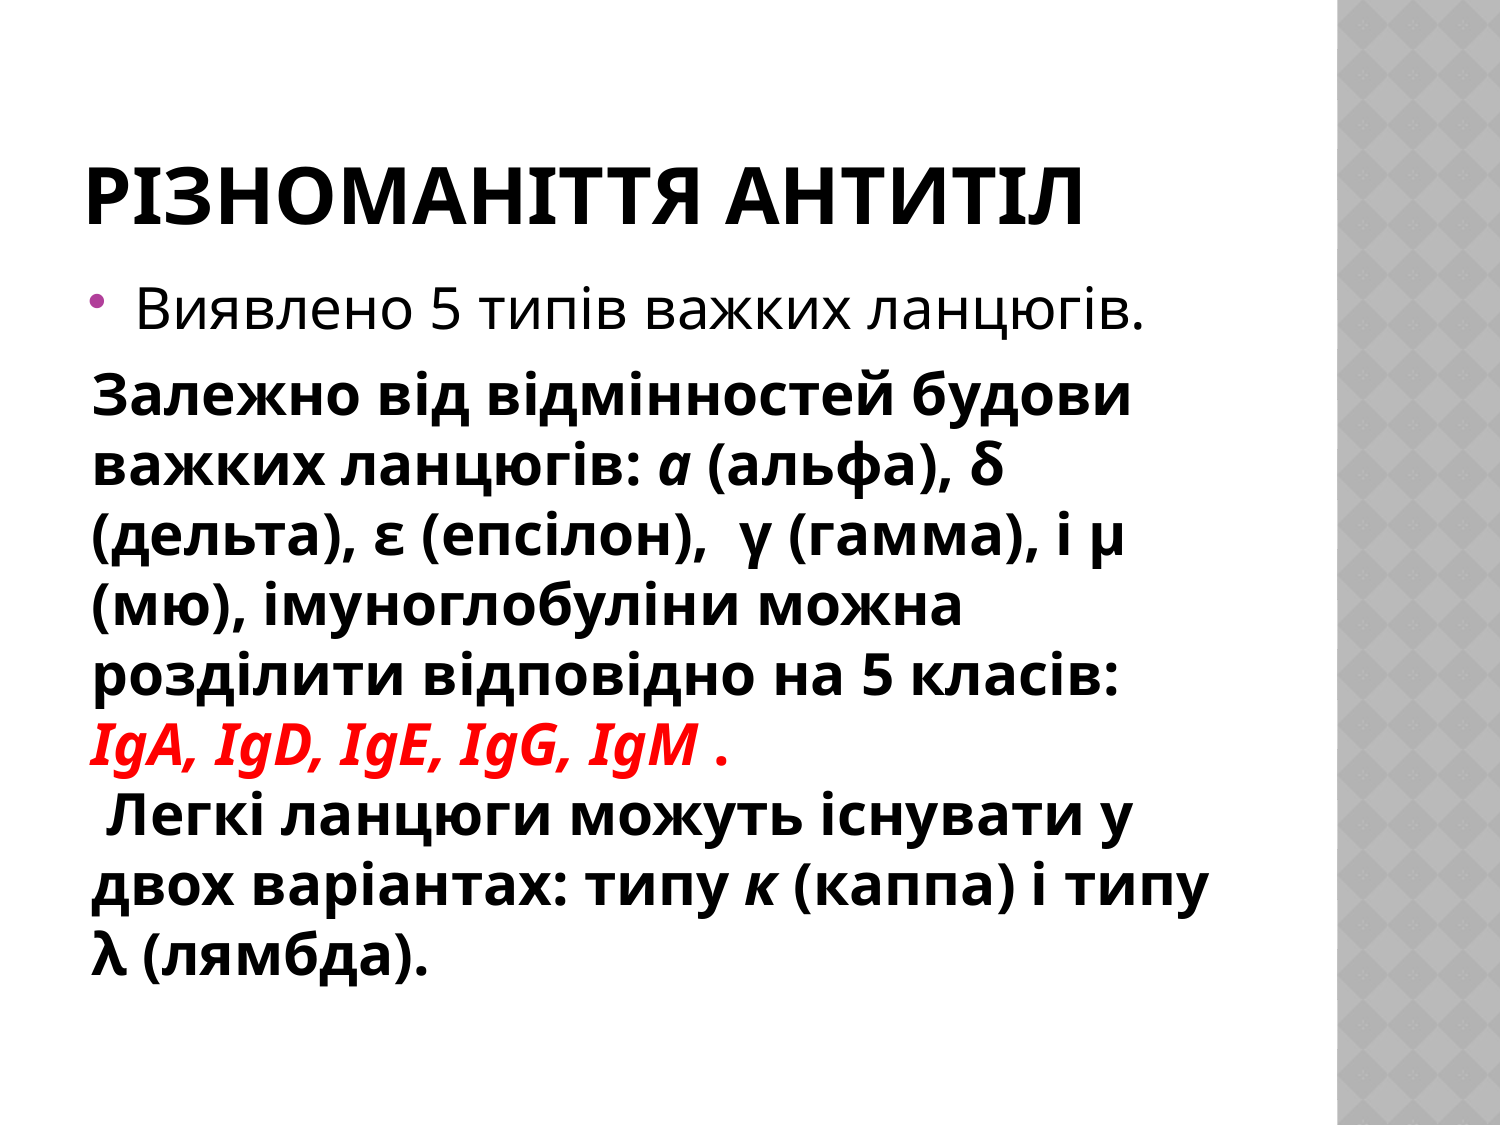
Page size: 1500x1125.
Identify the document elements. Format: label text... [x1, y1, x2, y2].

text_box Залежно від відмінностей будови важких ланцюгів: а (альфа), δ (дельта), ε (епсілон), γ (гамма), і μ (мю), імуноглобуліни можна розділити відповідно на 5 класів: IgA, IgD, IgE, IgG, IgM . Легкі ланцюги можуть існувати у двох варіантах: типу к (каппа) і типу λ (лямбда). [76, 349, 1258, 995]
list Виявлено 5 типів важких ланцюгів. [75, 264, 1263, 1059]
title Різноманіття антитіл [75, 52, 1263, 240]
